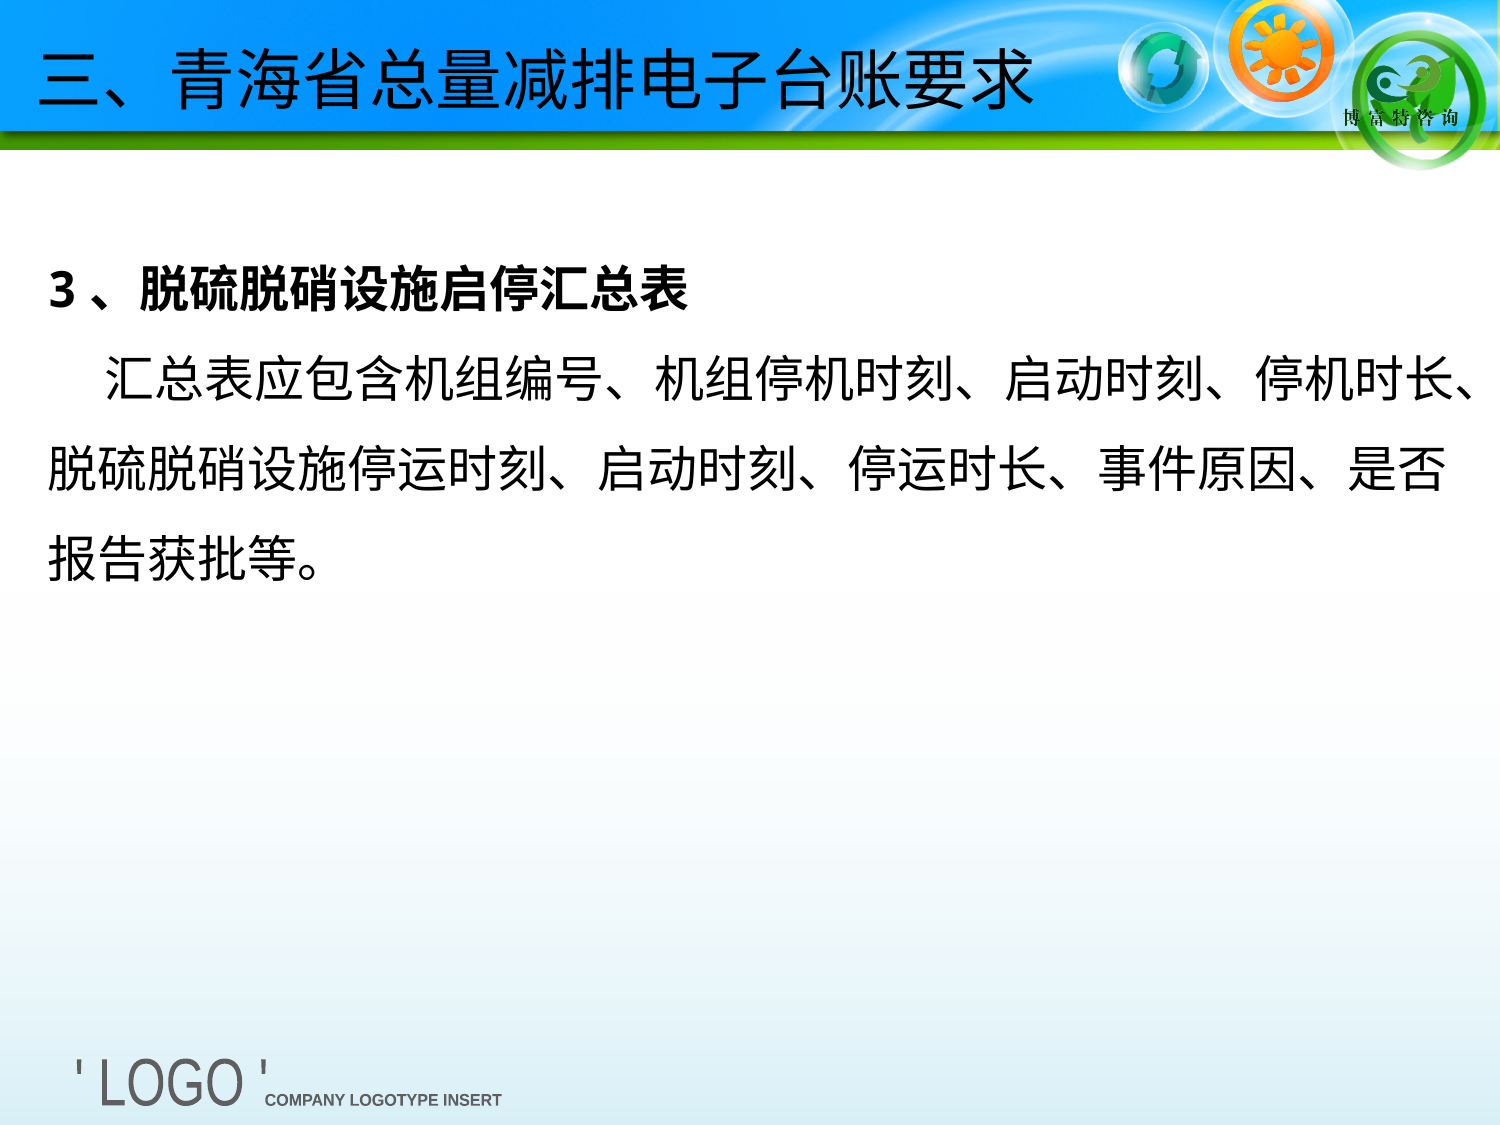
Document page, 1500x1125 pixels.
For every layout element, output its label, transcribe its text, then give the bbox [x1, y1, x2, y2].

text_box 3、脱硫脱硝设施启停汇总表 汇总表应包含机组编号、机组停机时刻、启动时刻、停机时长、脱硫脱硝设施停运时刻、启动时刻、停运时长、事件原因、是否报告获批等。 [32, 219, 1480, 730]
text_box 三、青海省总量减排电子台账要求 [20, 30, 1480, 126]
picture [0, 0, 1500, 216]
